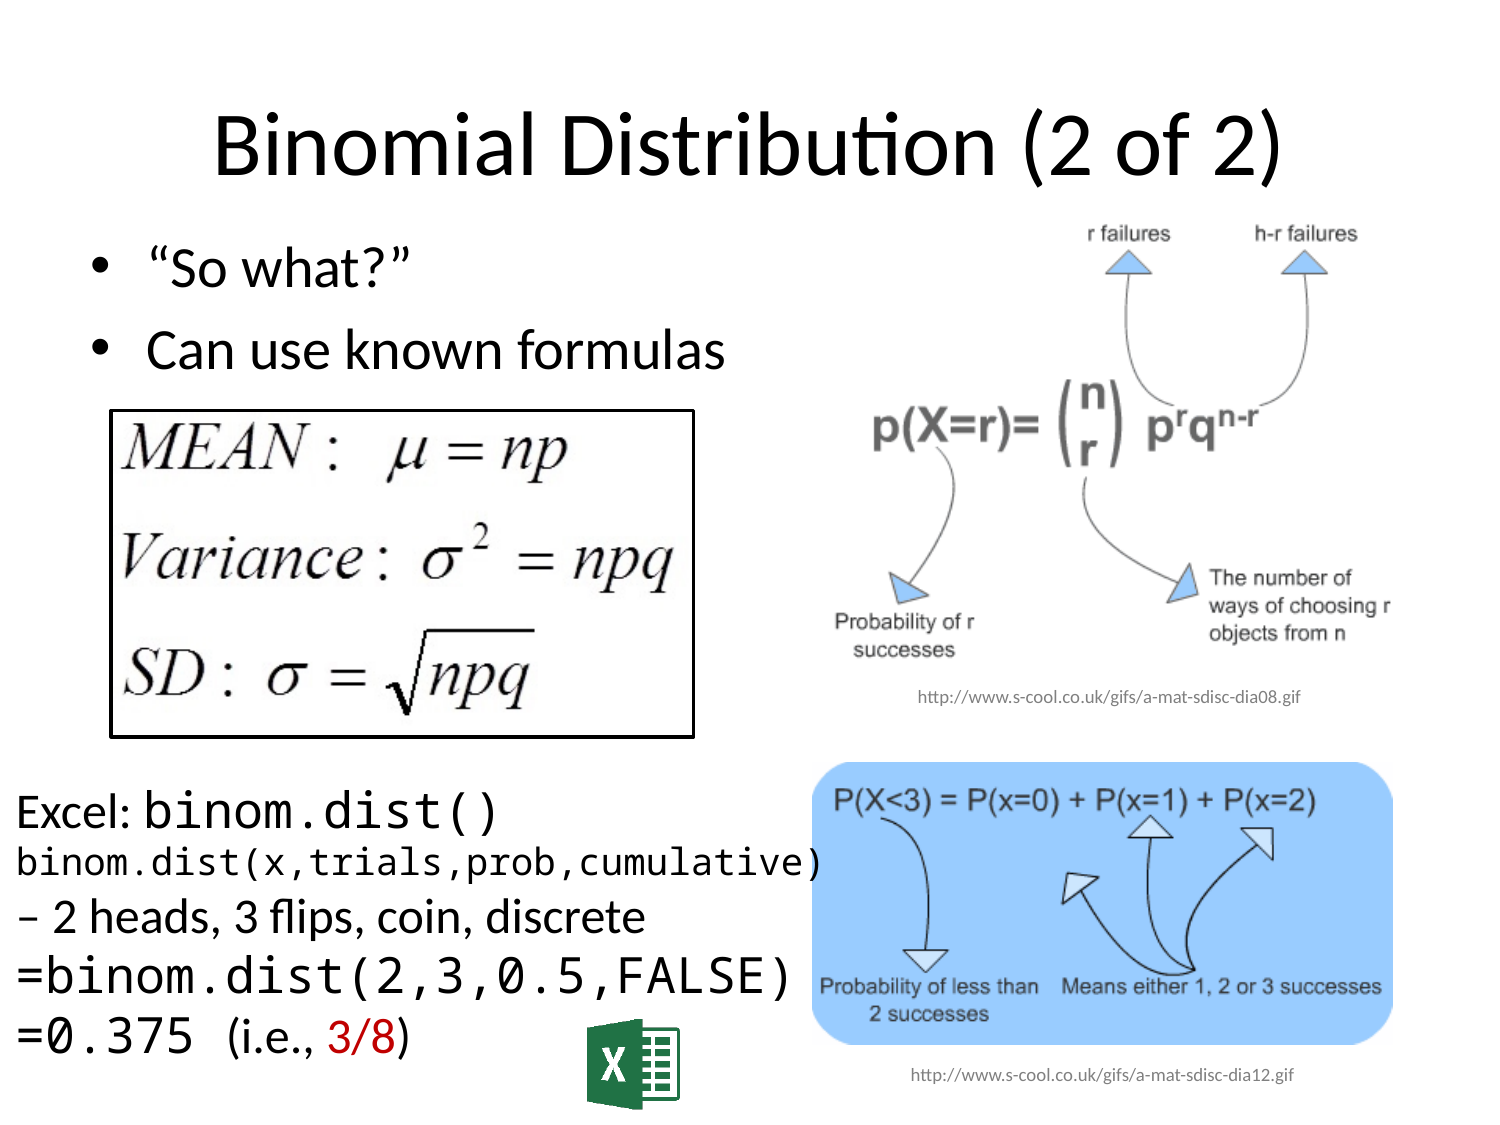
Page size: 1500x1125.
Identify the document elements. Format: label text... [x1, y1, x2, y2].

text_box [818, 212, 1401, 716]
text_box Excel: binom.dist() binom.dist(x,trials,prob,cumulative) – 2 heads, 3 flips, coin, discrete =binom.dist(2,3,0.5,FALSE) =0.375 (i.e., 3/8) [1, 770, 807, 1071]
list “So what?” Can use known formulas [75, 221, 782, 770]
title Binomial Distribution (2 of 2) [75, 45, 1425, 233]
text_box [812, 761, 1393, 1093]
picture [112, 411, 693, 736]
picture [587, 1018, 680, 1110]
